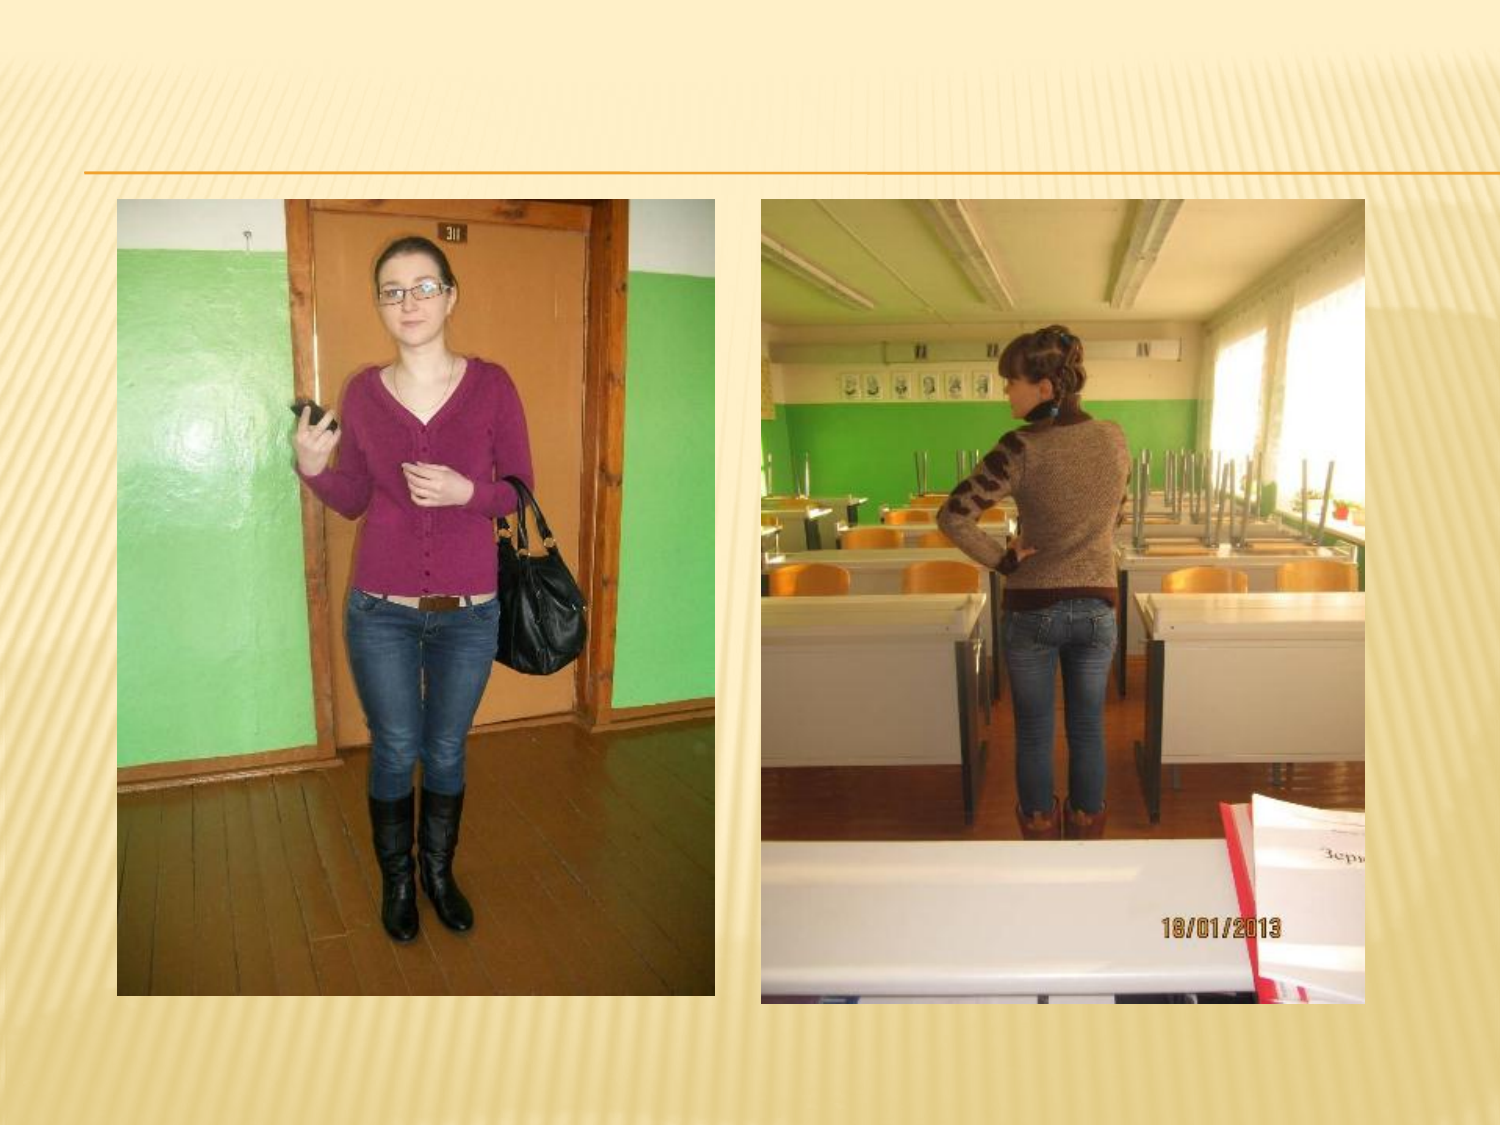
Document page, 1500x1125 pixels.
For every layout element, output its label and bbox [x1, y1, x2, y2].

picture [761, 198, 1366, 1004]
picture [116, 198, 715, 997]
